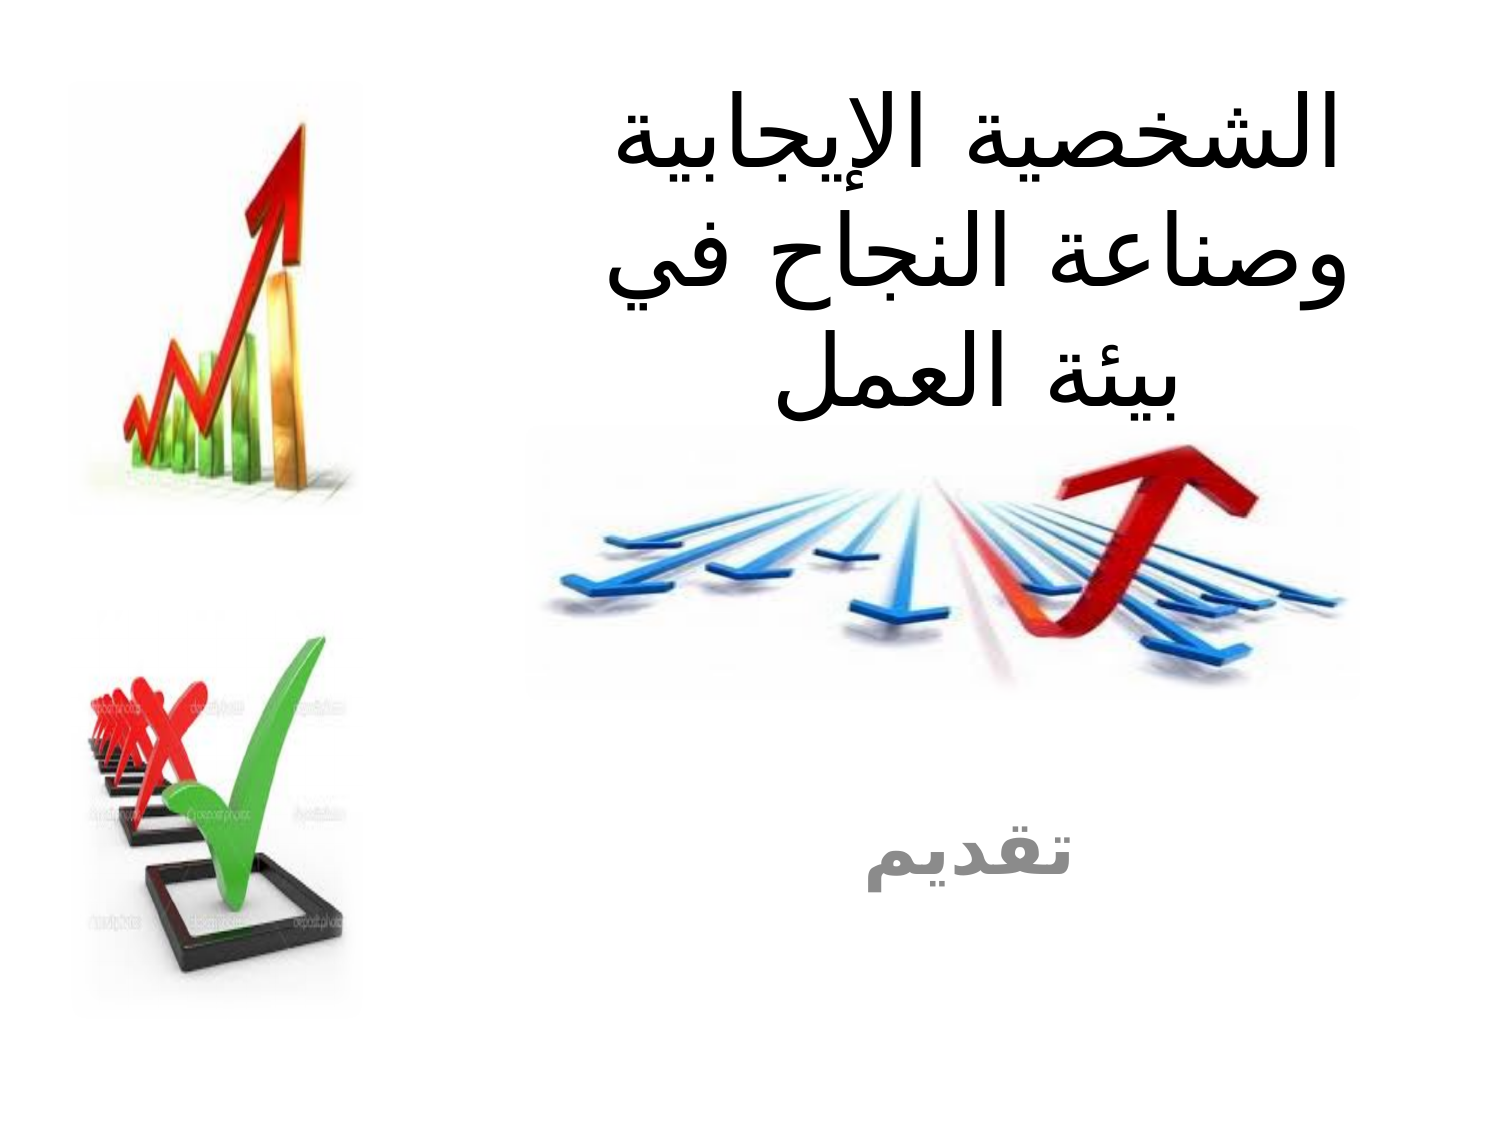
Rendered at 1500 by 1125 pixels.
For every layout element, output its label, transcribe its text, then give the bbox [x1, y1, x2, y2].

title الشخصية الإيجابية وصناعة النجاح في بيئة العمل [503, 117, 1454, 377]
subtitle تقديم [550, 791, 1390, 973]
picture [67, 81, 364, 516]
picture [524, 425, 1360, 700]
picture [70, 609, 364, 1020]
